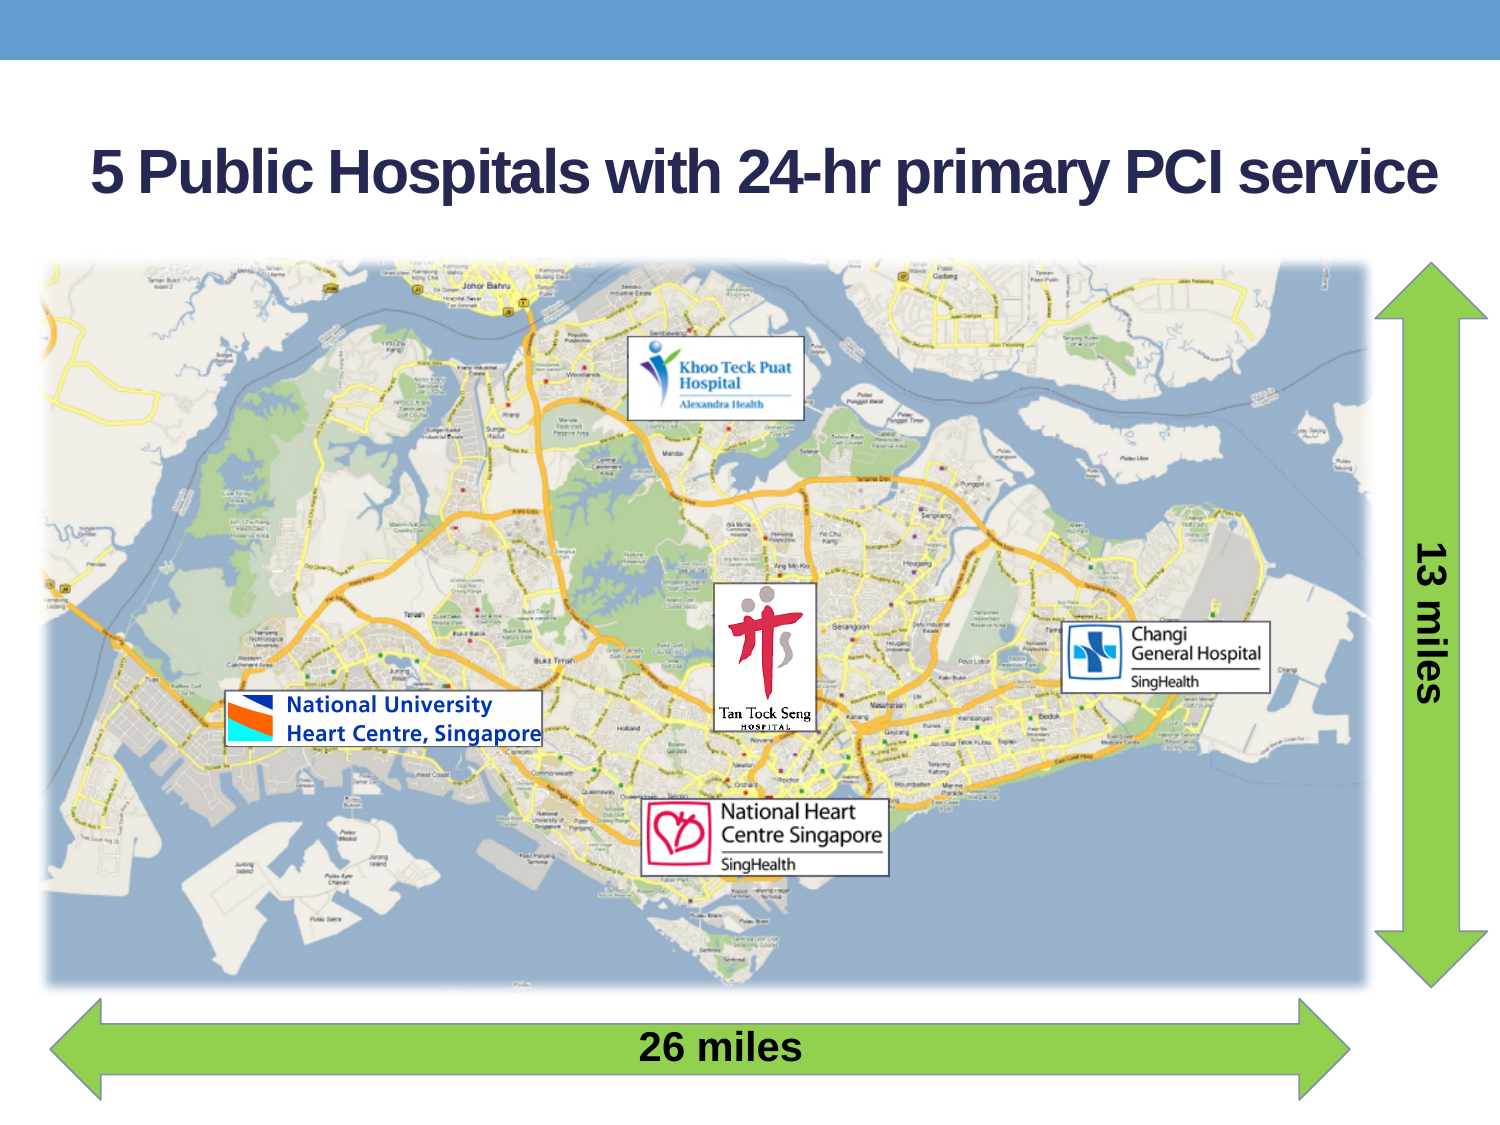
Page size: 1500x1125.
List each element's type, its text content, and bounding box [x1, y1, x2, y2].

text_box [49, 1005, 554, 1101]
title 5 Public Hospitals with 24-hr primary PCI service [75, 87, 1488, 250]
text_box [888, 1005, 1351, 1101]
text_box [1068, 568, 1500, 682]
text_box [224, 690, 543, 747]
picture [37, 248, 1375, 998]
text_box 26 miles [554, 1012, 888, 1078]
